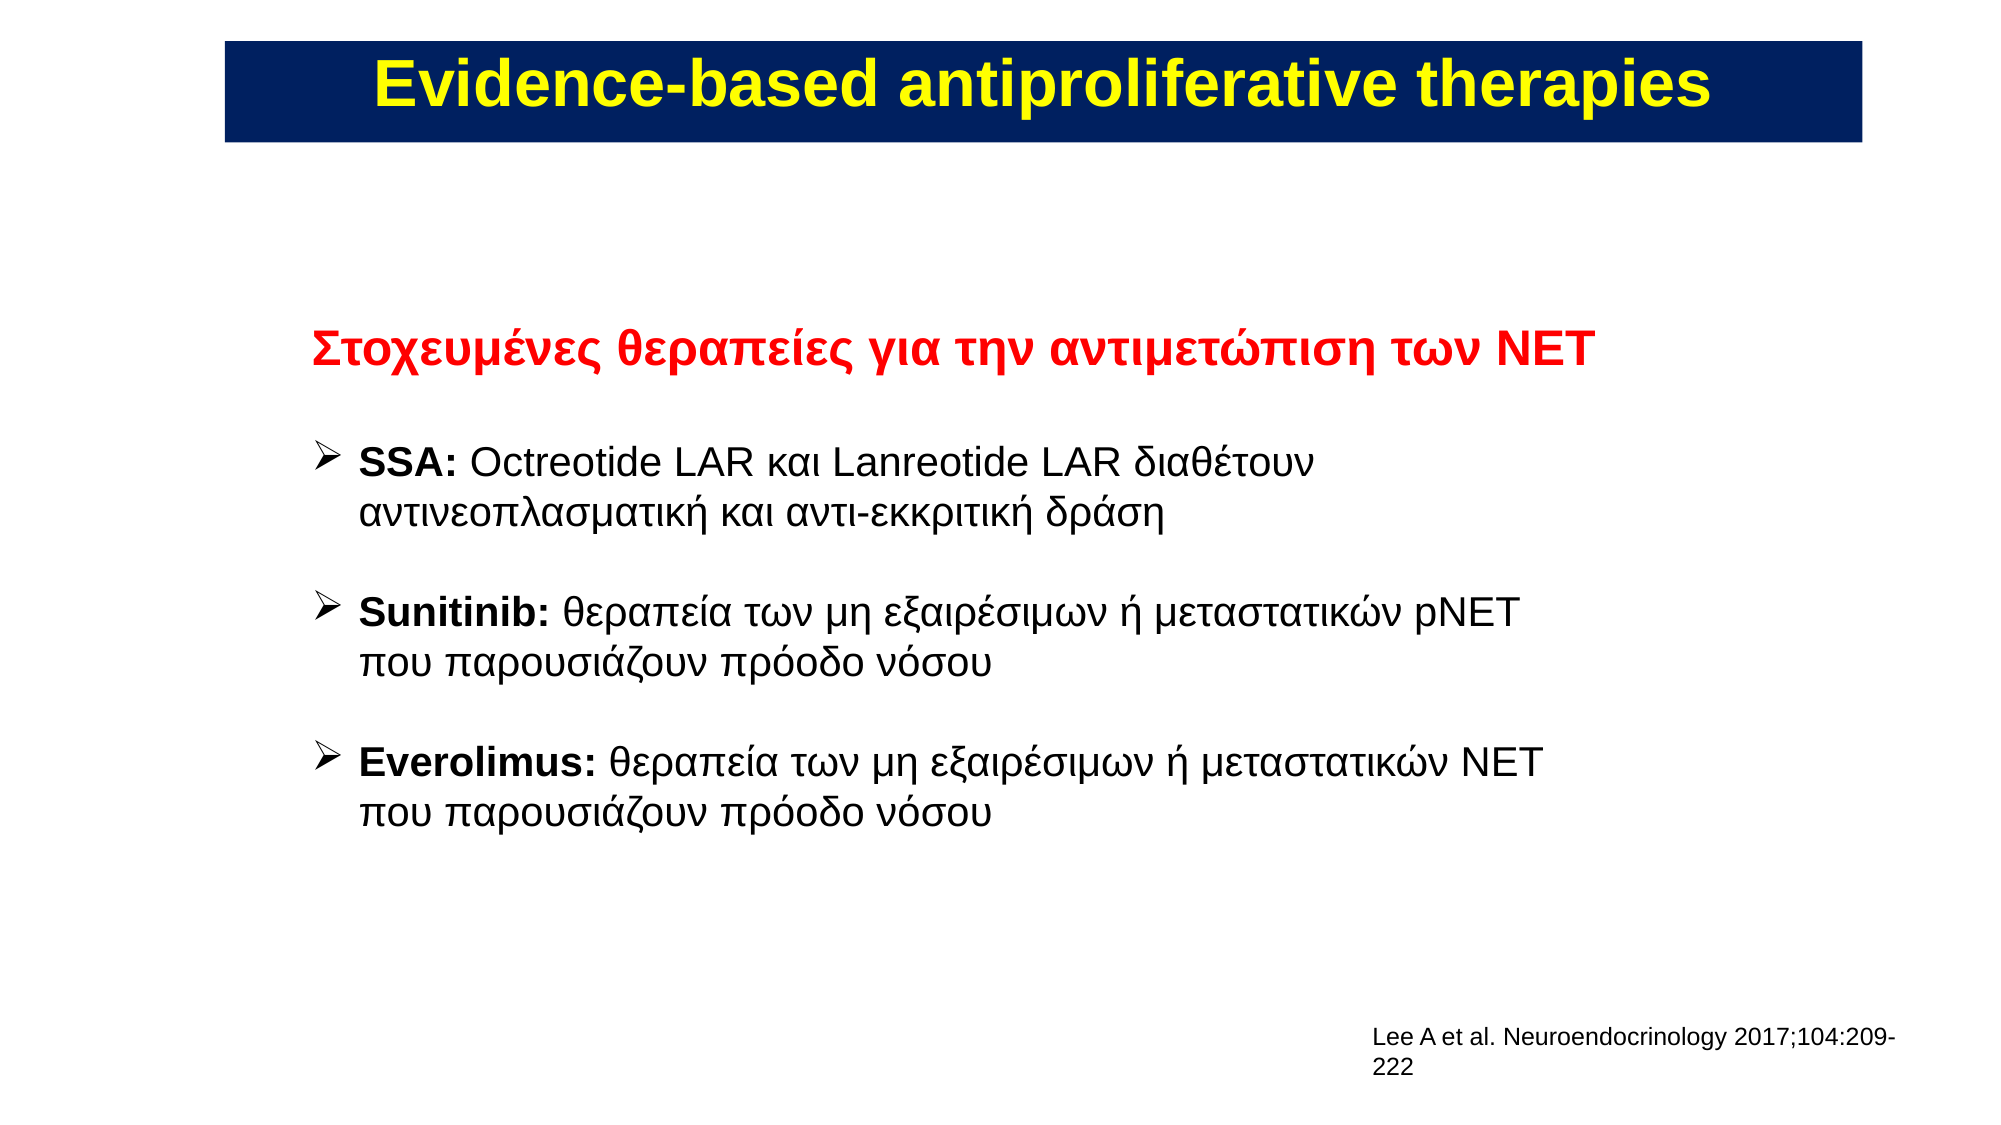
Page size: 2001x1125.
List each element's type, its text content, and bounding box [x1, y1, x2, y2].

text_box Evidence-based antiproliferative therapies [224, 41, 1863, 143]
text_box Lee A et al. Neuroendocrinology 2017;104:209-222 [1357, 1013, 1953, 1088]
text_box Στοχευμένες θεραπείες για την αντιμετώπιση των ΝΕΤ SSA: Octreotide LAR και Lanreotide LAR διαθέτουν αντινεοπλασματική και αντι-εκκριτική δράση Sunitinib: θεραπεία των μη εξαιρέσιμων ή μεταστατικών pΝΕΤ που παρουσιάζουν πρόοδο νόσου Everolimus: θεραπεία των μη εξαιρέσιμων ή μεταστατικών ΝΕΤ που παρουσιάζουν πρόοδο νόσου [296, 307, 1614, 843]
